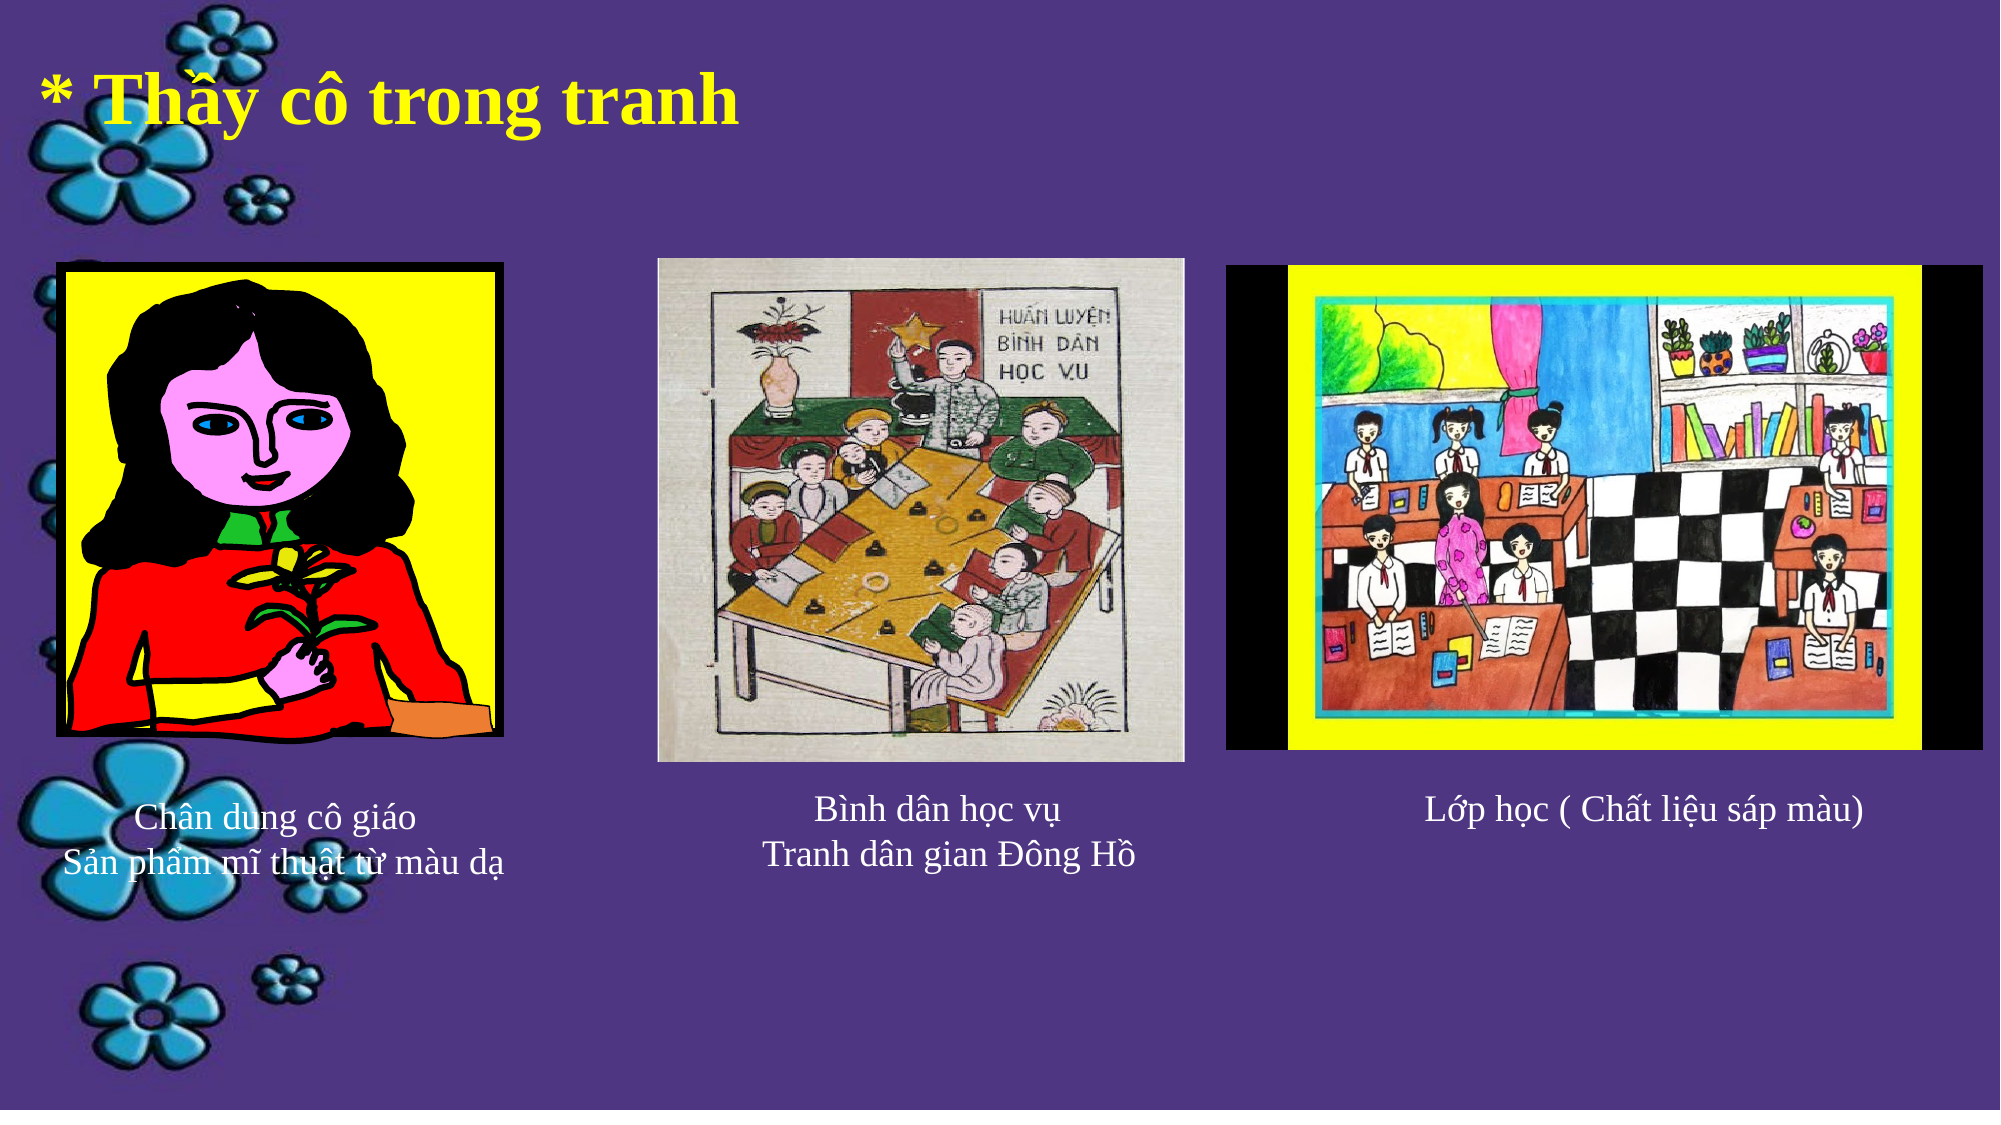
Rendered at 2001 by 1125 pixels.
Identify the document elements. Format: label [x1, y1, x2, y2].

text_box [60, 266, 500, 751]
picture [0, 0, 2000, 1110]
